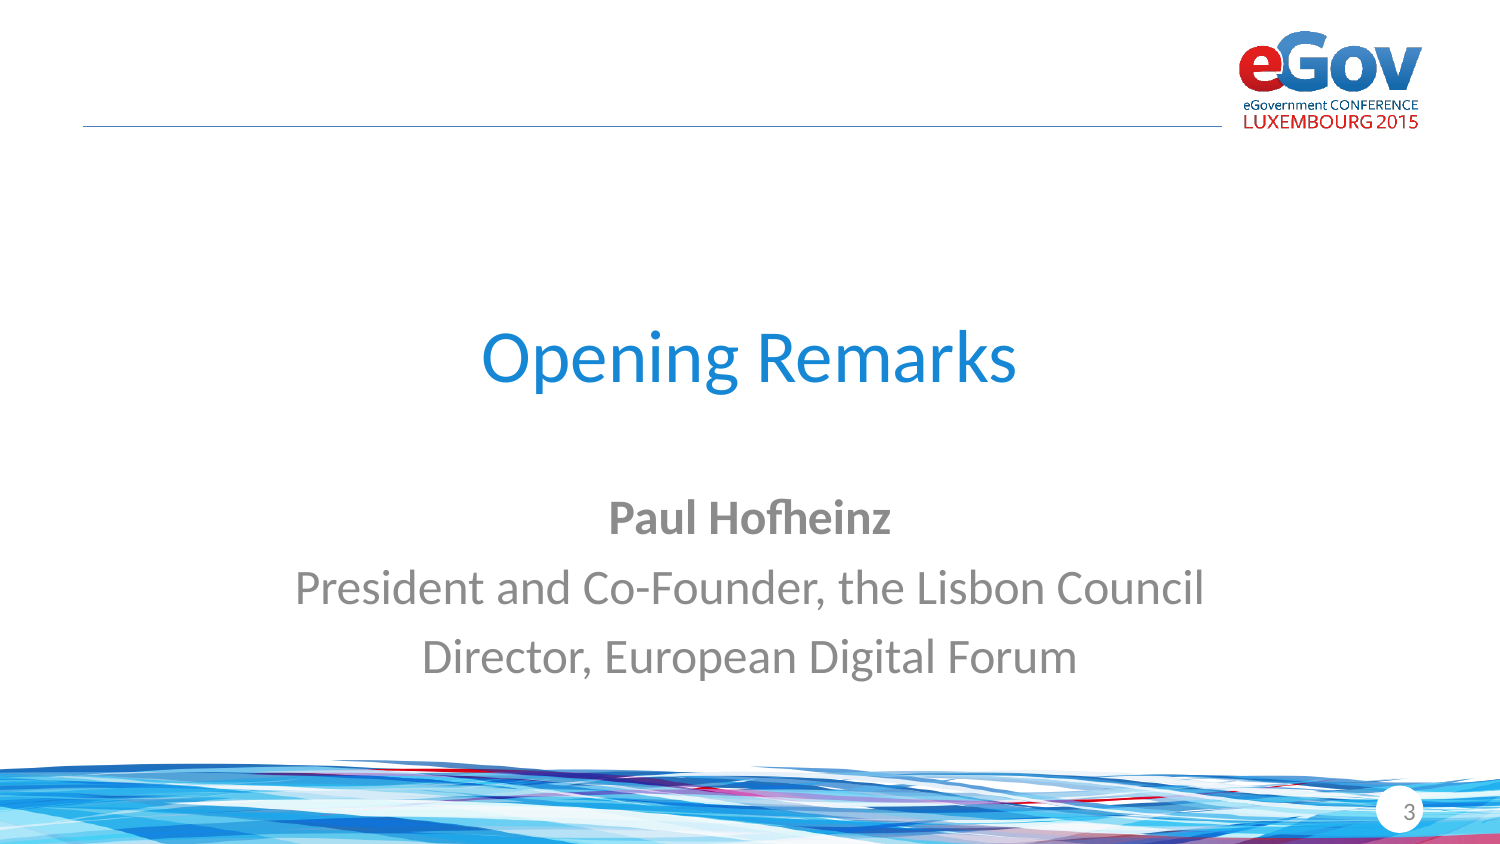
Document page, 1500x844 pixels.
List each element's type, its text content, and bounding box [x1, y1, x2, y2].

subtitle Paul Hofheinz President and Co-Founder, the Lisbon Council Director, European Digital Forum [225, 478, 1275, 694]
picture [0, 0, 1500, 844]
slide_number 3 [1080, 788, 1431, 833]
title Opening Remarks [112, 262, 1388, 443]
